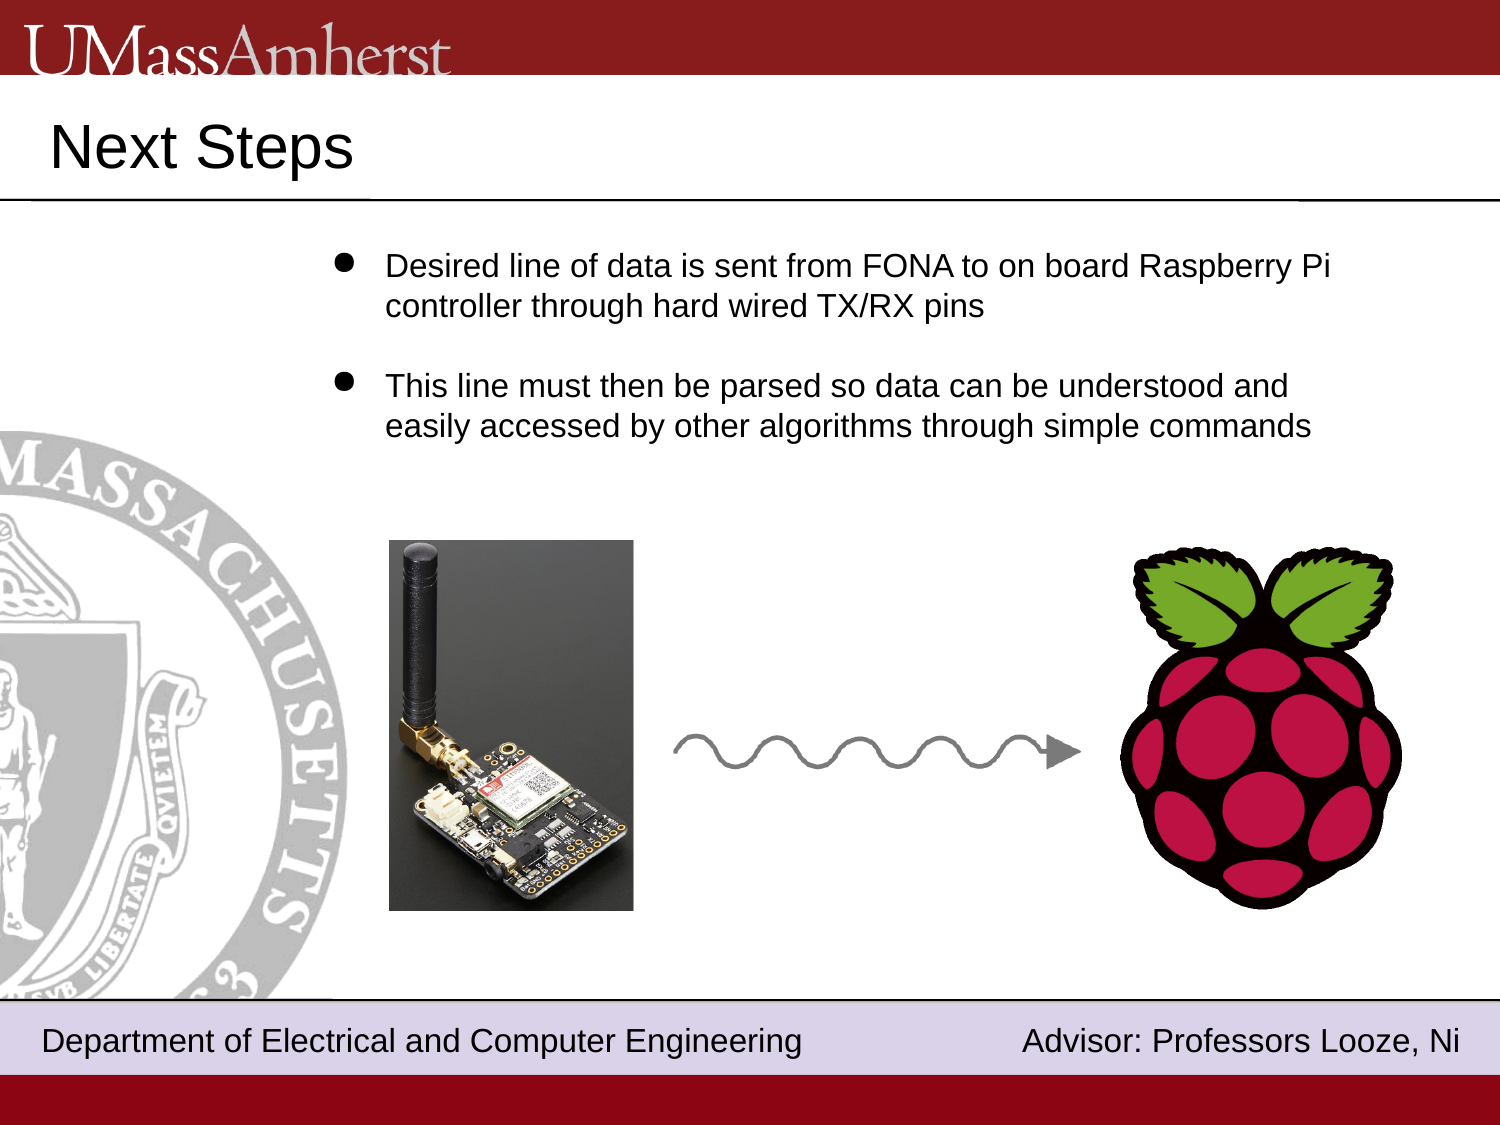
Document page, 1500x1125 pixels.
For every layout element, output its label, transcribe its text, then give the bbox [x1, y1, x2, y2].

picture [0, 0, 1500, 75]
picture [0, 431, 350, 999]
picture [387, 539, 634, 912]
text_box Department of Electrical and Computer Engineering Advisor: Professors Looze, Ni [0, 1003, 1500, 1075]
picture [669, 720, 1085, 777]
picture [0, 1075, 1500, 1125]
text_box Next Steps [34, 90, 1474, 177]
picture [1119, 540, 1403, 912]
text_box Desired line of data is sent from FONA to on board Raspberry Pi controller through hard wired TX/RX pins This line must then be parsed so data can be understood and easily accessed by other algorithms through simple commands [295, 229, 1355, 463]
